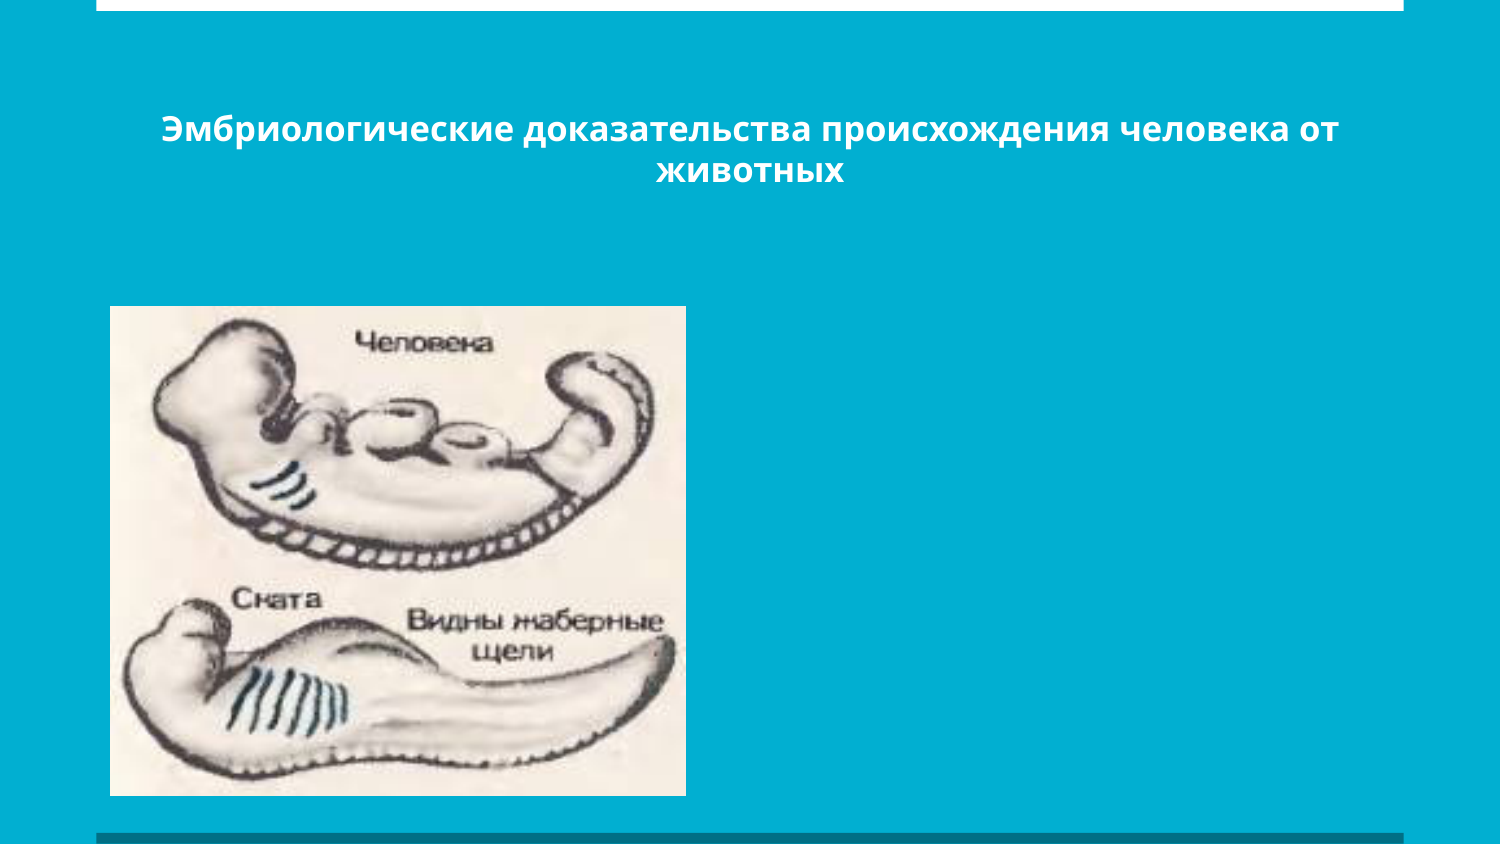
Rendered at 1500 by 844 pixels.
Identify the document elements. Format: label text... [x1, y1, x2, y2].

picture [109, 306, 686, 797]
title Эмбриологические доказательства происхождения человека от животных [110, 91, 1390, 205]
